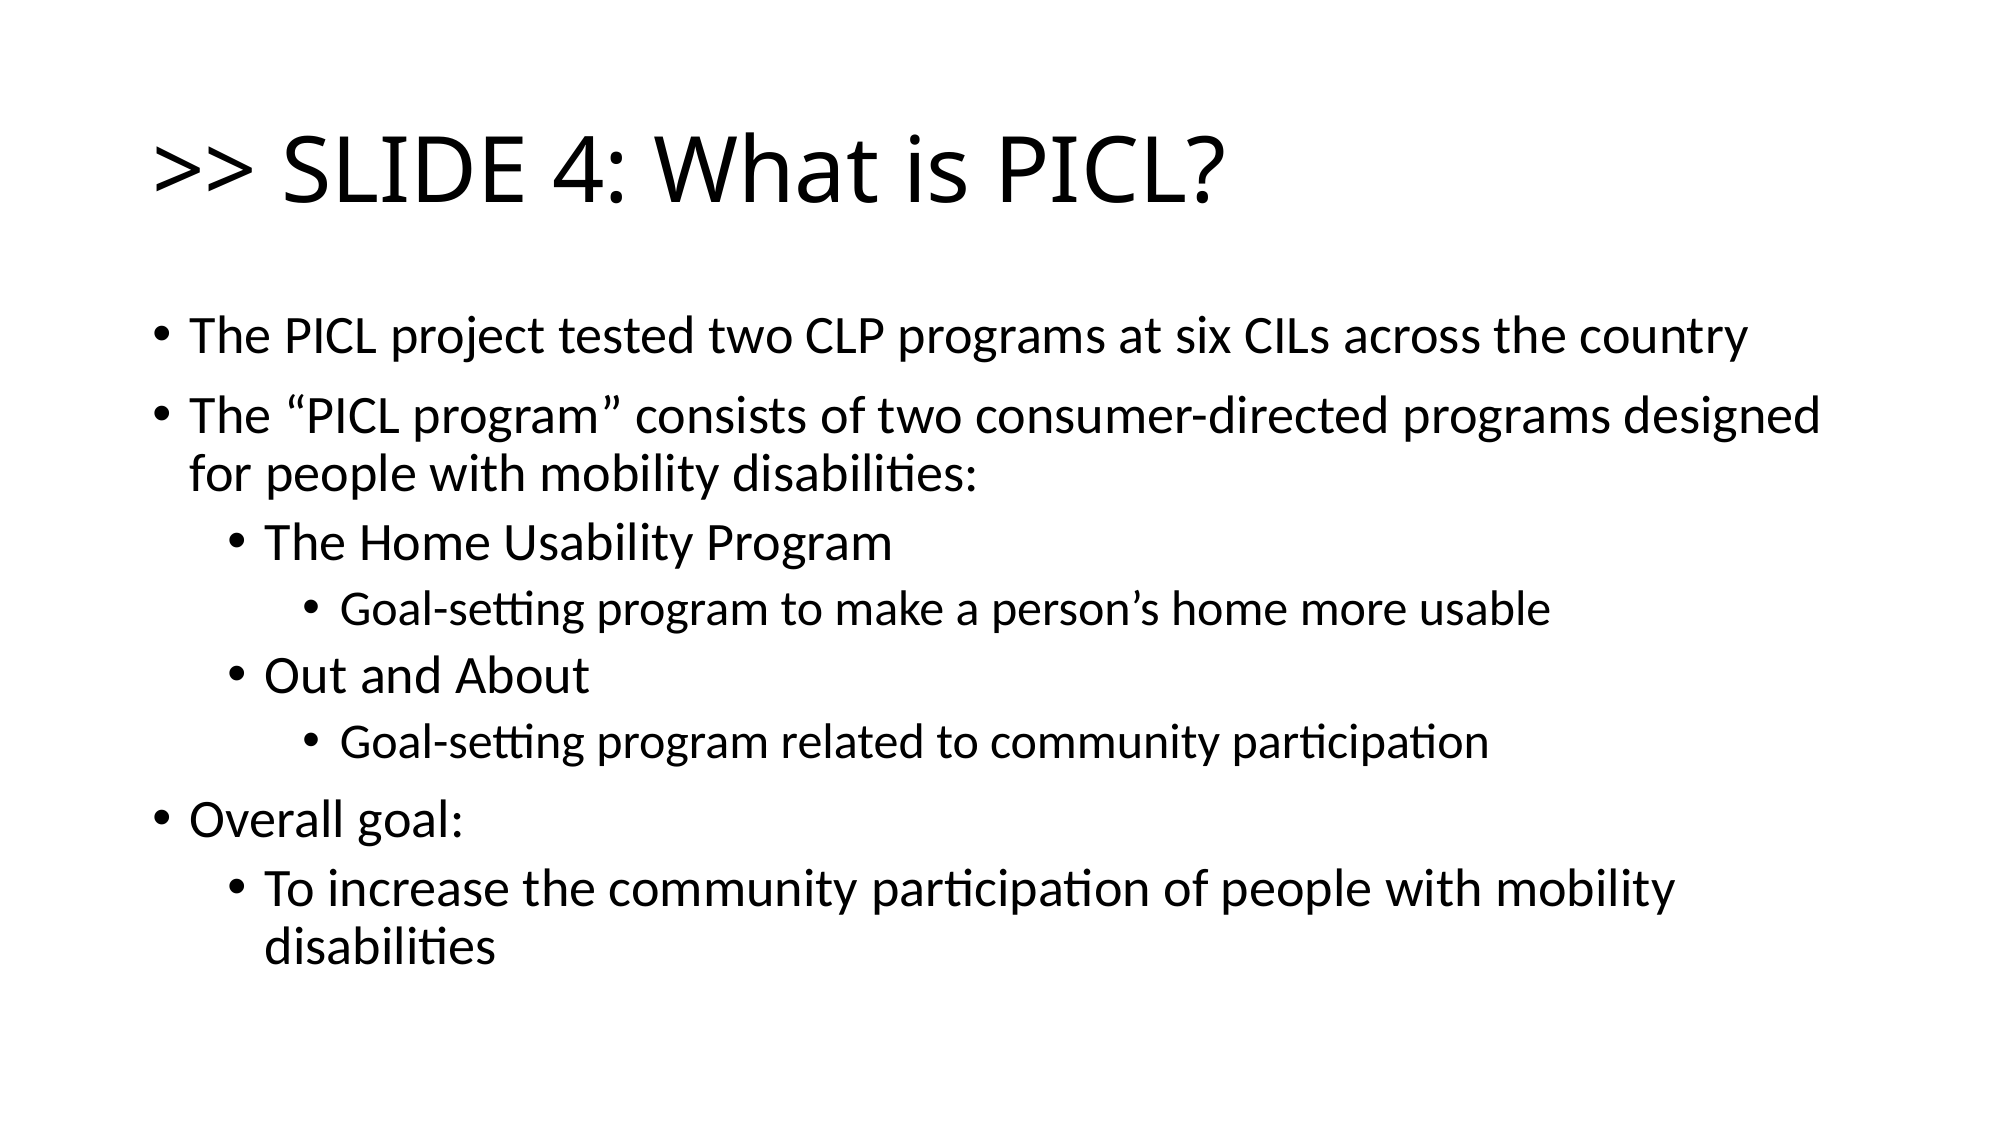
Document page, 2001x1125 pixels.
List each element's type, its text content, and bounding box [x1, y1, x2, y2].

list The PICL project tested two CLP programs at six CILs across the country The “PICL program” consists of two consumer-directed programs designed for people with mobility disabilities: The Home Usability Program Goal-setting program to make a person’s home more usable Out and About Goal-setting program related to community participation Overall goal: To increase the community participation of people with mobility disabilities [137, 299, 1863, 1014]
title >> SLIDE 4: What is PICL? [137, 59, 1863, 278]
